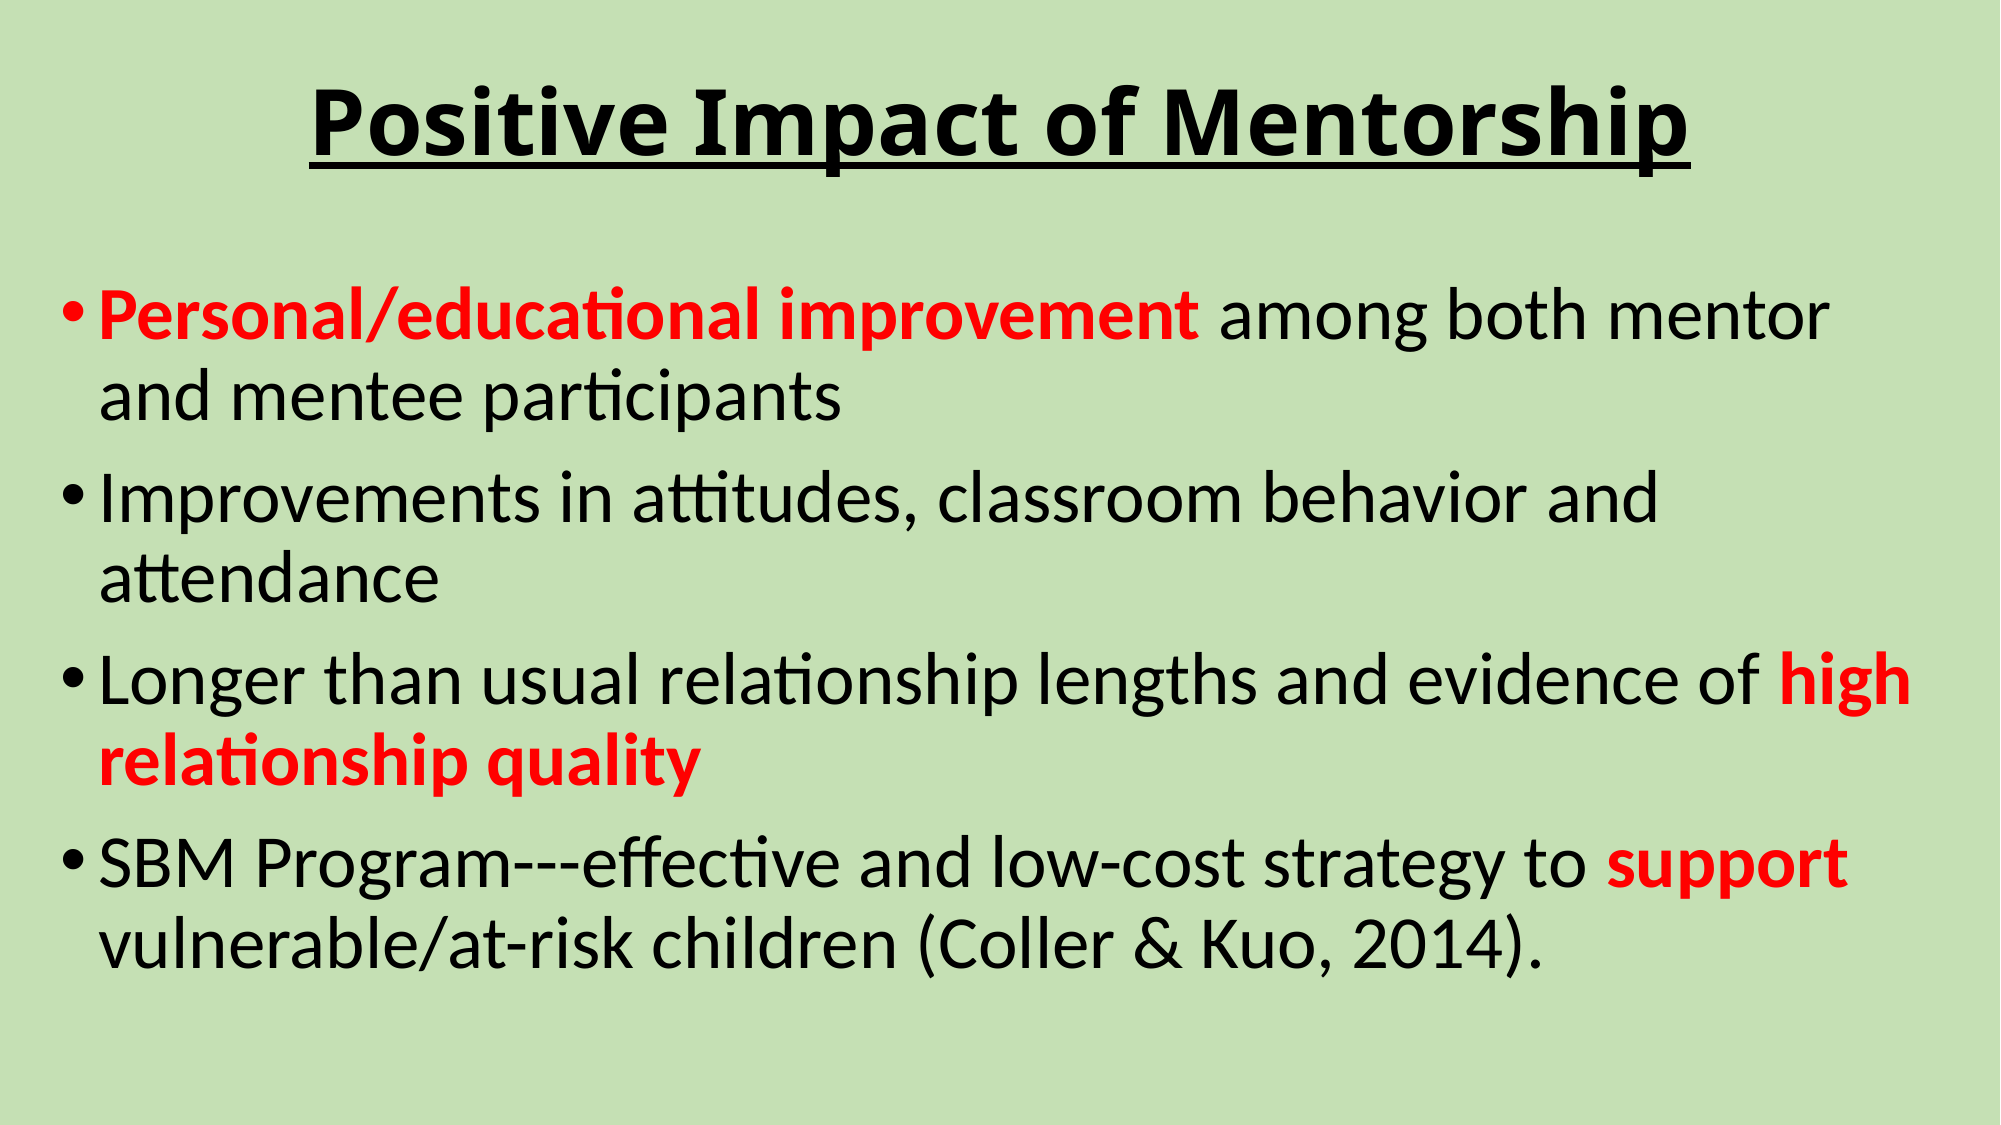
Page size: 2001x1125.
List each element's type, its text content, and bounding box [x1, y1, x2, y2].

title Positive Impact of Mentorship [137, 59, 1863, 192]
list Personal/educational improvement among both mentor and mentee participants Improvements in attitudes, classroom behavior and attendance Longer than usual relationship lengths and evidence of high relationship quality SBM Program---effective and low-cost strategy to support vulnerable/at-risk children (Coller & Kuo, 2014). [45, 266, 1967, 1125]
